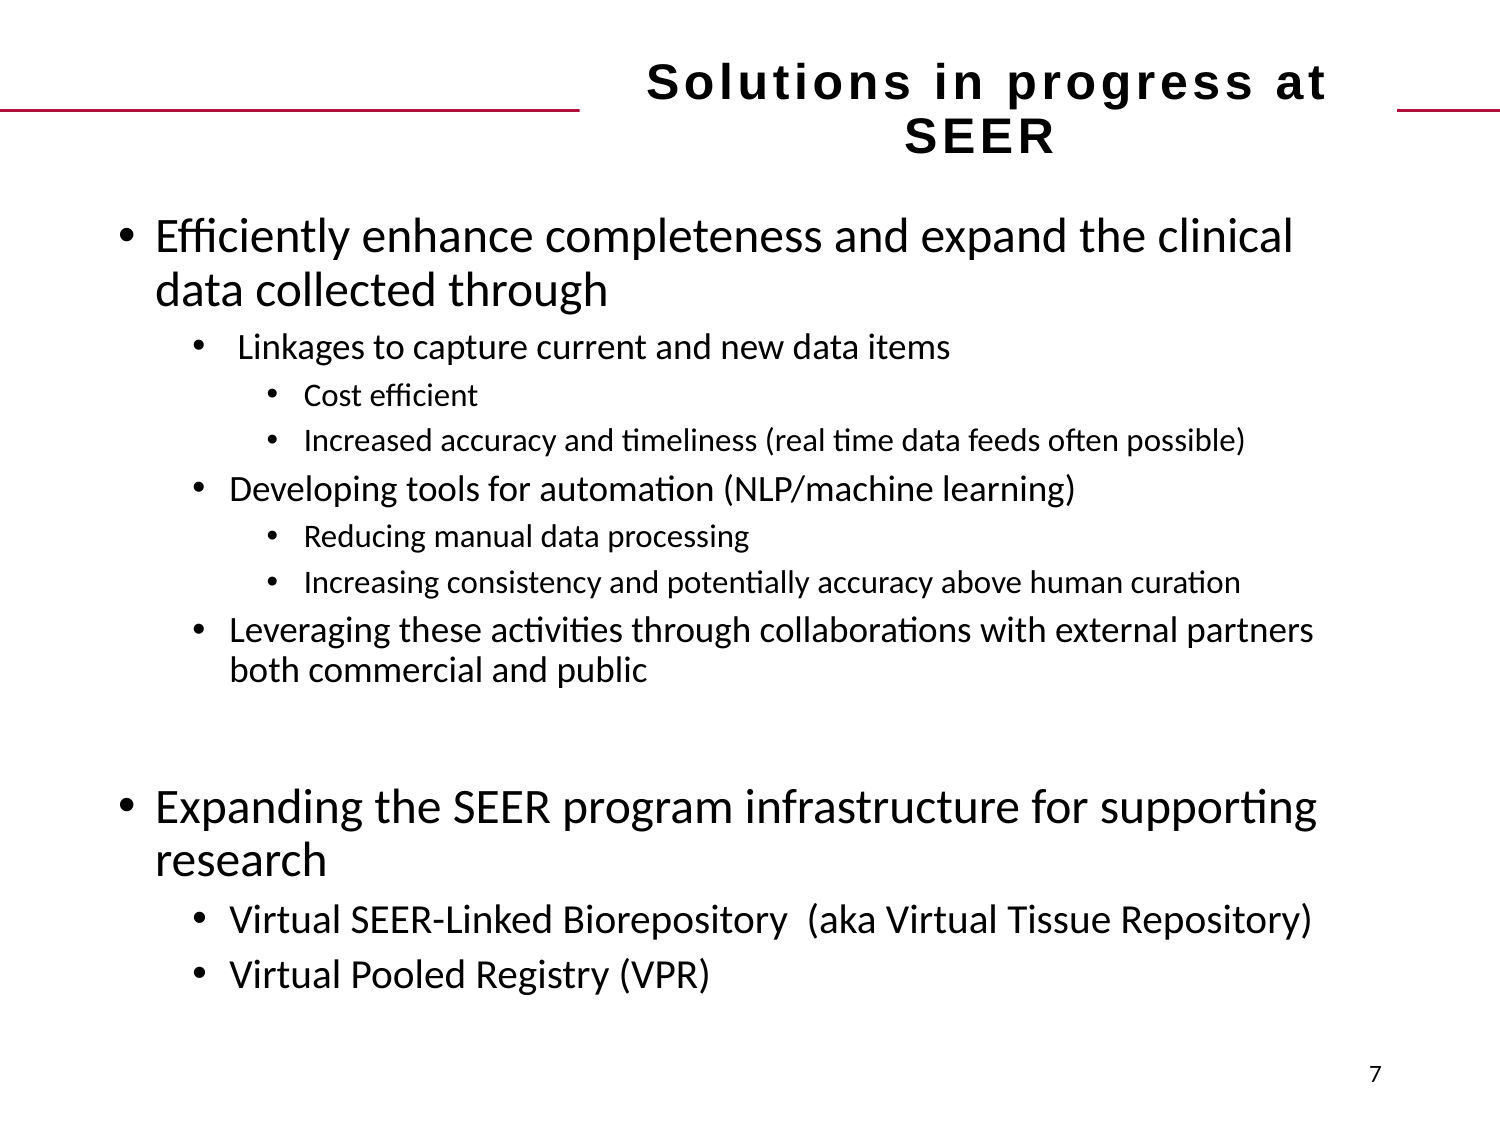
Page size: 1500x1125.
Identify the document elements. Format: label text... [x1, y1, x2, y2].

list Efficiently enhance completeness and expand the clinical data collected through Linkages to capture current and new data items Cost efficient Increased accuracy and timeliness (real time data feeds often possible) Developing tools for automation (NLP/machine learning) Reducing manual data processing Increasing consistency and potentially accuracy above human curation Leveraging these activities through collaborations with external partners both commercial and public Expanding the SEER program infrastructure for supporting research Virtual SEER-Linked Biorepository (aka Virtual Tissue Repository) Virtual Pooled Registry (VPR) [103, 202, 1397, 1014]
slide_number 7 [1059, 1042, 1397, 1103]
title Solutions in progress at SEER [579, 36, 1397, 185]
